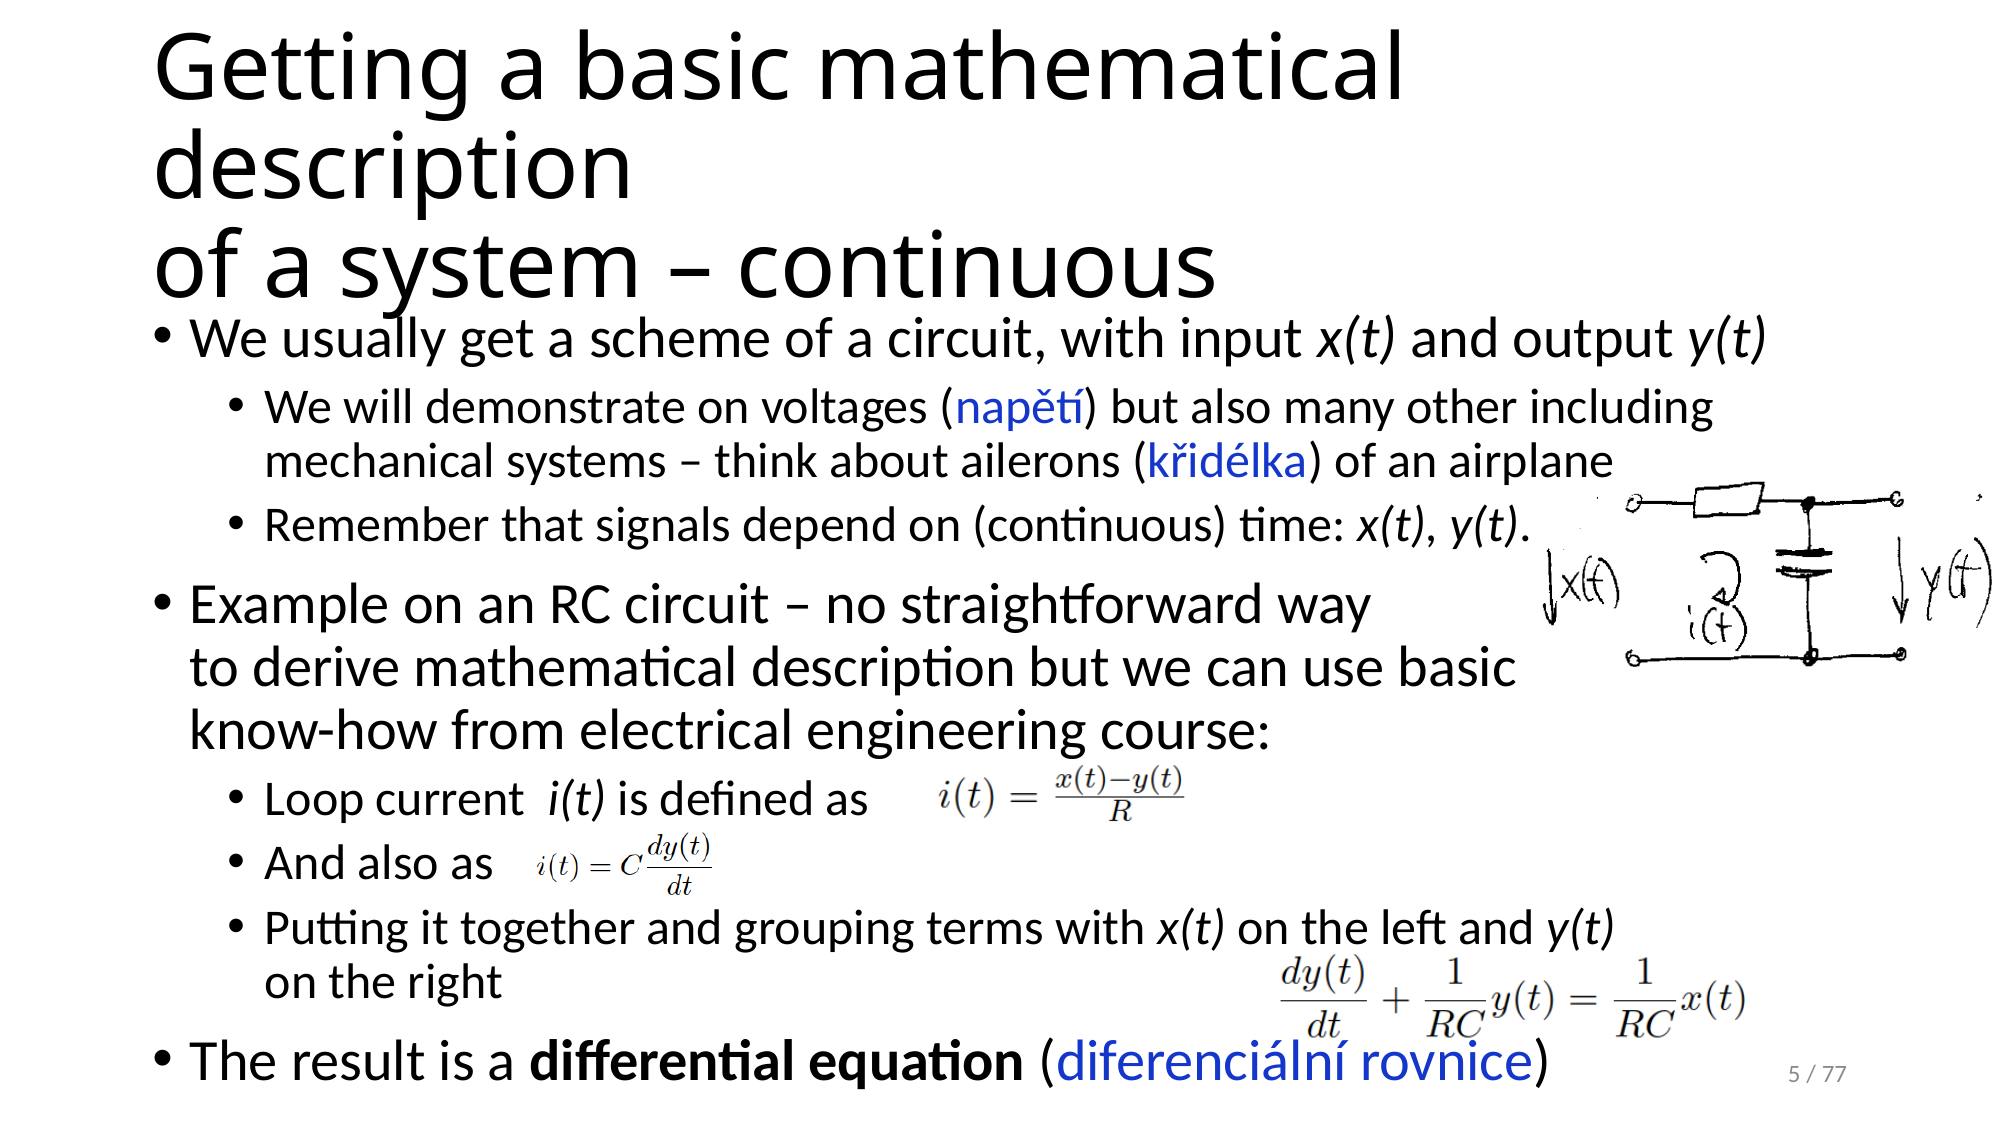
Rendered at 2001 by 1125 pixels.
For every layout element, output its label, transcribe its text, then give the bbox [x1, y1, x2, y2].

slide_number 5 / 77 [1412, 1042, 1863, 1103]
picture [1273, 952, 1745, 1043]
picture [929, 763, 1192, 830]
title Getting a basic mathematical description of a system – continuous [137, 59, 1863, 278]
picture [527, 829, 714, 906]
picture [1534, 479, 2000, 672]
list We usually get a scheme of a circuit, with input x(t) and output y(t) We will demonstrate on voltages (napětí) but also many other including mechanical systems – think about ailerons (křidélka) of an airplane Remember that signals depend on (continuous) time: x(t), y(t). Example on an RC circuit – no straightforward way to derive mathematical description but we can use basic know-how from electrical engineering course: Loop current i(t) is defined as And also as Putting it together and grouping terms with x(t) on the left and y(t) on the right The result is a differential equation (diferenciální rovnice) [137, 299, 1863, 1103]
